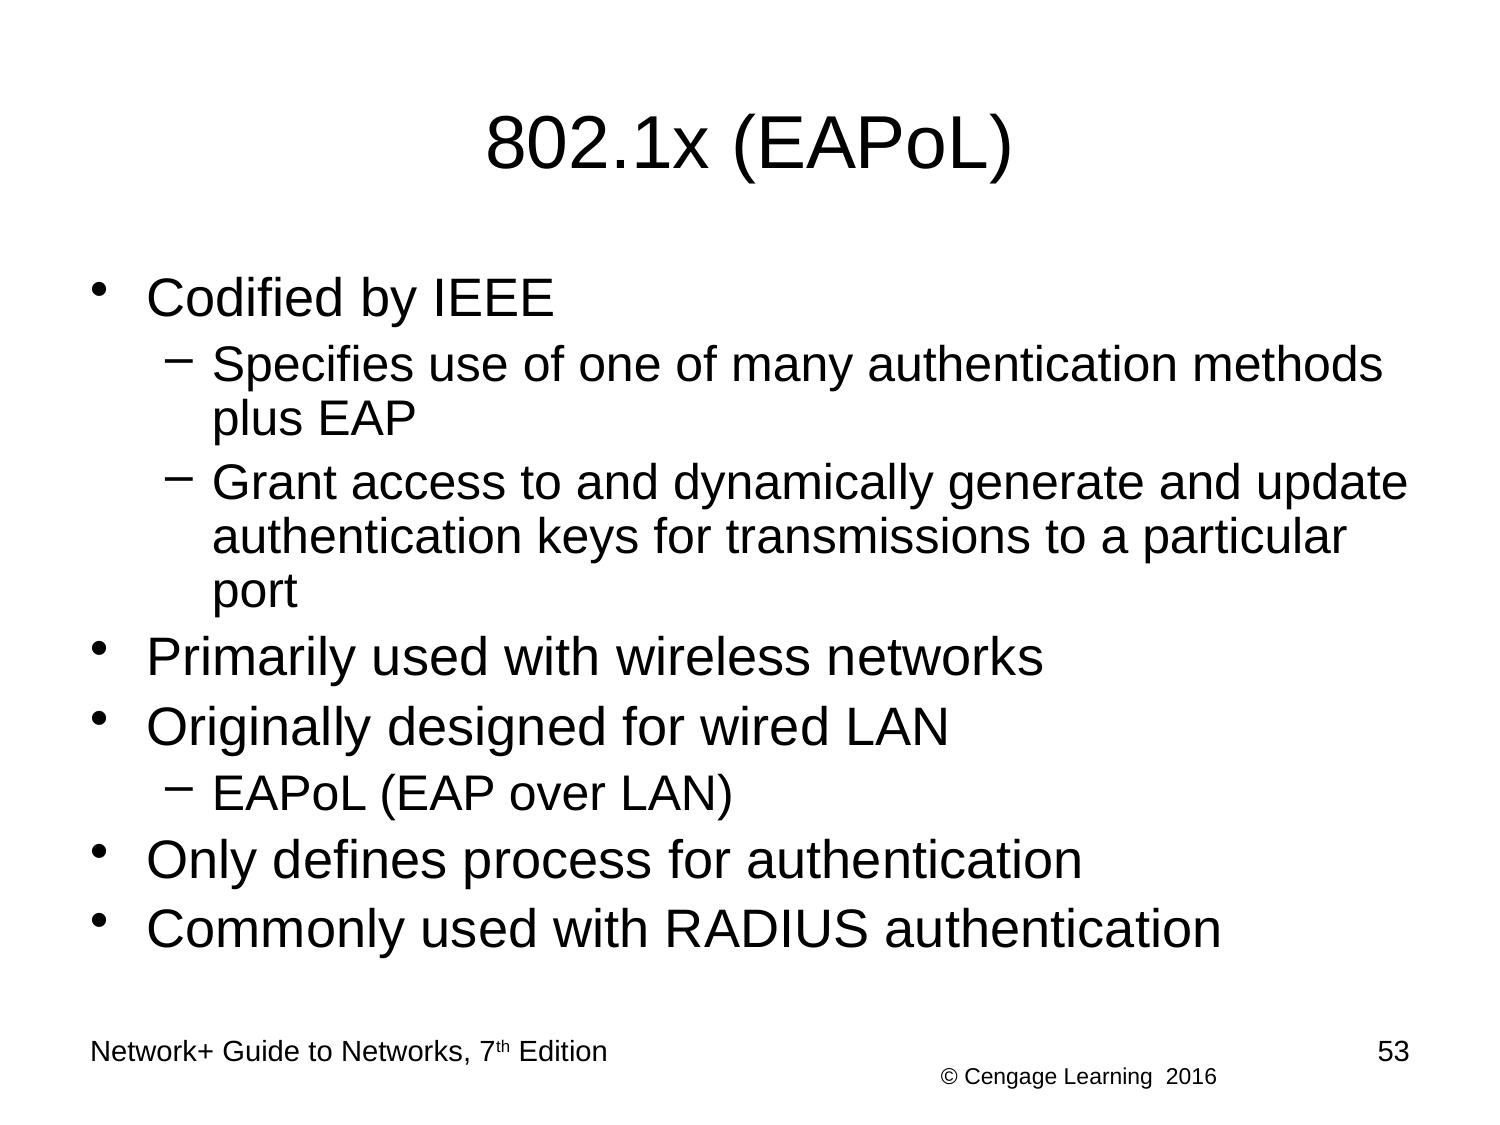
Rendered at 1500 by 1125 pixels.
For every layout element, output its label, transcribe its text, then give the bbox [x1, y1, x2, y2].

footer Network+ Guide to Networks, 7th Edition [74, 1024, 713, 1103]
slide_number 53 [1312, 1024, 1426, 1103]
title 802.1x (EAPoL) [75, 45, 1425, 233]
list Codified by IEEE Specifies use of one of many authentication methods plus EAP Grant access to and dynamically generate and update authentication keys for transmissions to a particular port Primarily used with wireless networks Originally designed for wired LAN EAPoL (EAP over LAN) Only defines process for authentication Commonly used with RADIUS authentication [75, 262, 1425, 1005]
